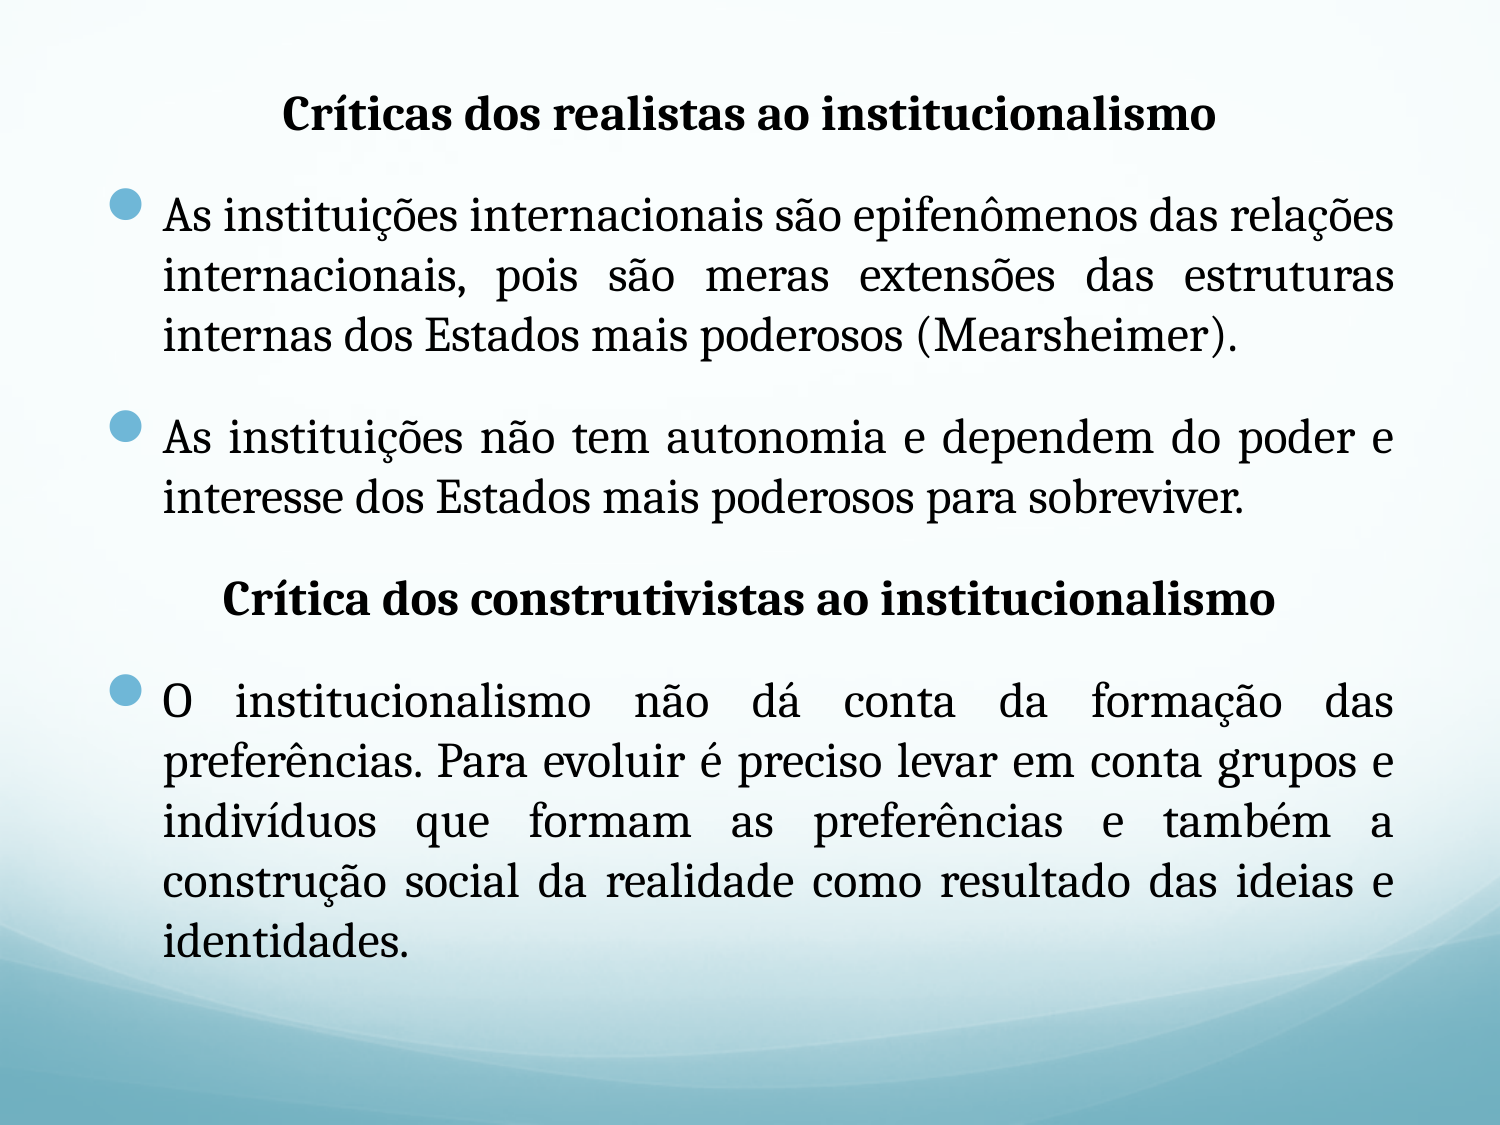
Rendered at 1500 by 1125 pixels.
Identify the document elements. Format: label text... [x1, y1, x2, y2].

list Críticas dos realistas ao institucionalismo As instituições internacionais são epifenômenos das relações internacionais, pois são meras extensões das estruturas internas dos Estados mais poderosos (Mearsheimer). As instituições não tem autonomia e dependem do poder e interesse dos Estados mais poderosos para sobreviver. Crítica dos construtivistas ao institucionalismo O institucionalismo não dá conta da formação das preferências. Para evoluir é preciso levar em conta grupos e indivíduos que formam as preferências e também a construção social da realidade como resultado das ideias e identidades. [90, 72, 1410, 1087]
